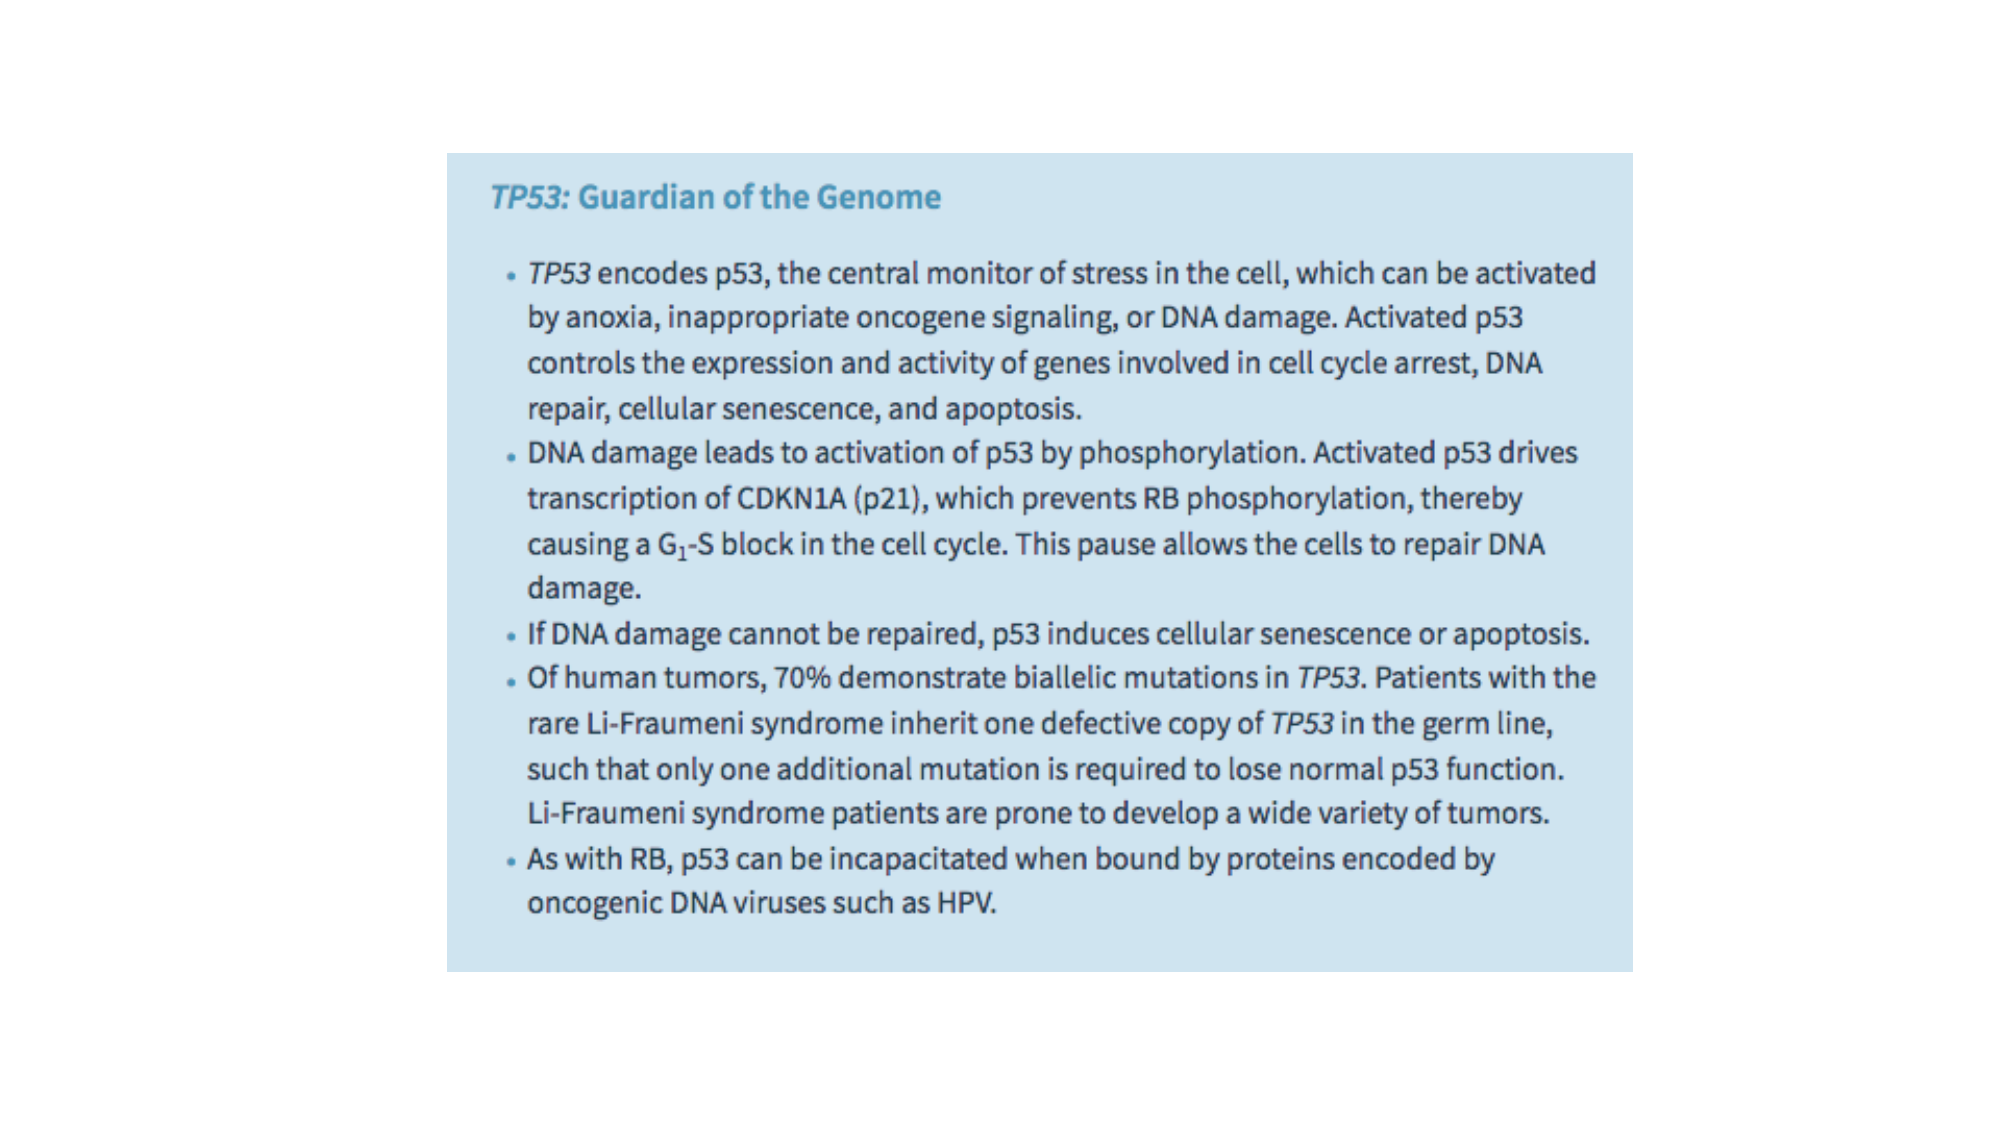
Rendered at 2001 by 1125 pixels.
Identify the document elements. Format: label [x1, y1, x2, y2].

picture [447, 153, 1633, 972]
